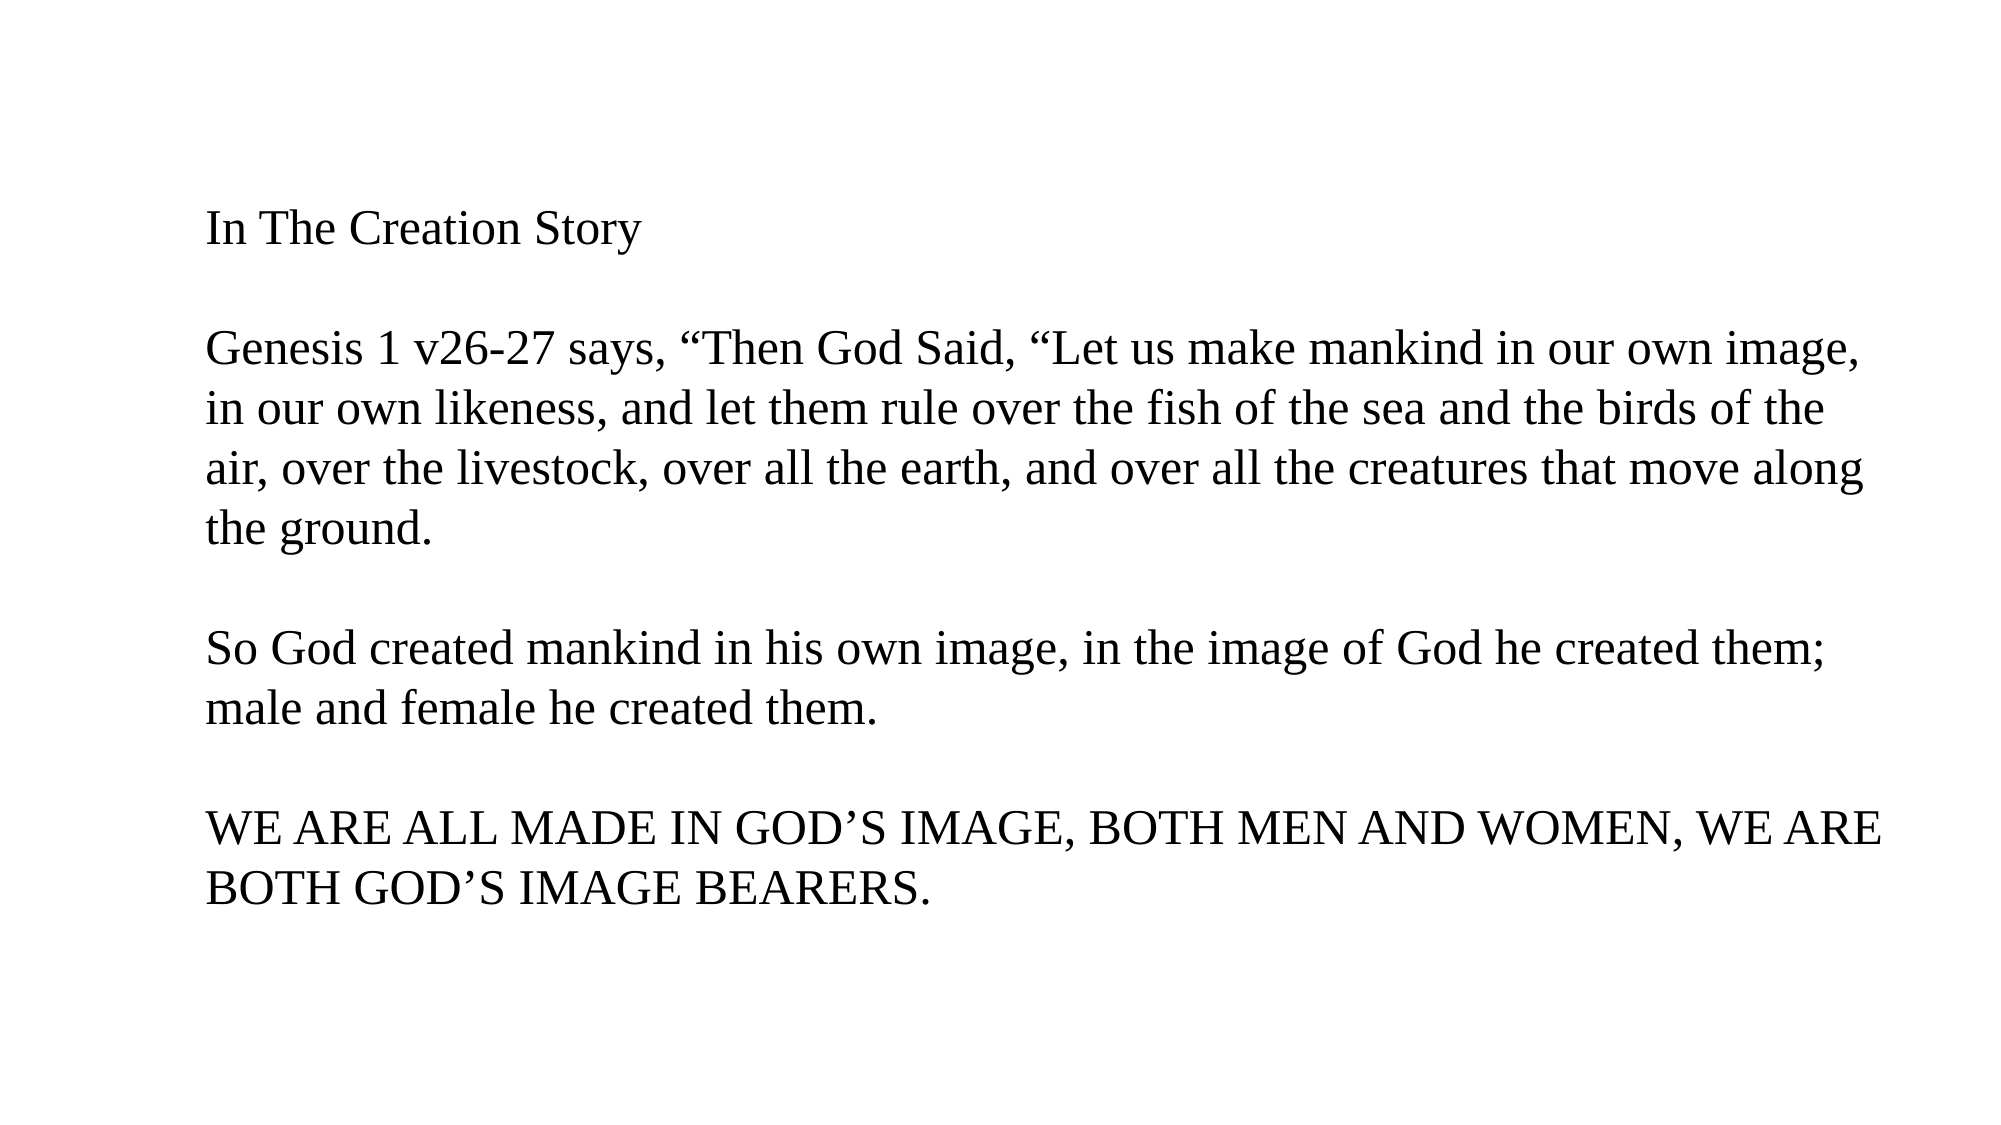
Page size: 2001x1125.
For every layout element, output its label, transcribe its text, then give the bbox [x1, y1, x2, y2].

text_box In The Creation Story Genesis 1 v26-27 says, “Then God Said, “Let us make mankind in our own image, in our own likeness, and let them rule over the fish of the sea and the birds of the air, over the livestock, over all the earth, and over all the creatures that move along the ground. So God created mankind in his own image, in the image of God he created them; male and female he created them. WE ARE ALL MADE IN GOD’S IMAGE, BOTH MEN AND WOMEN, WE ARE BOTH GOD’S IMAGE BEARERS. [78, 187, 1899, 922]
